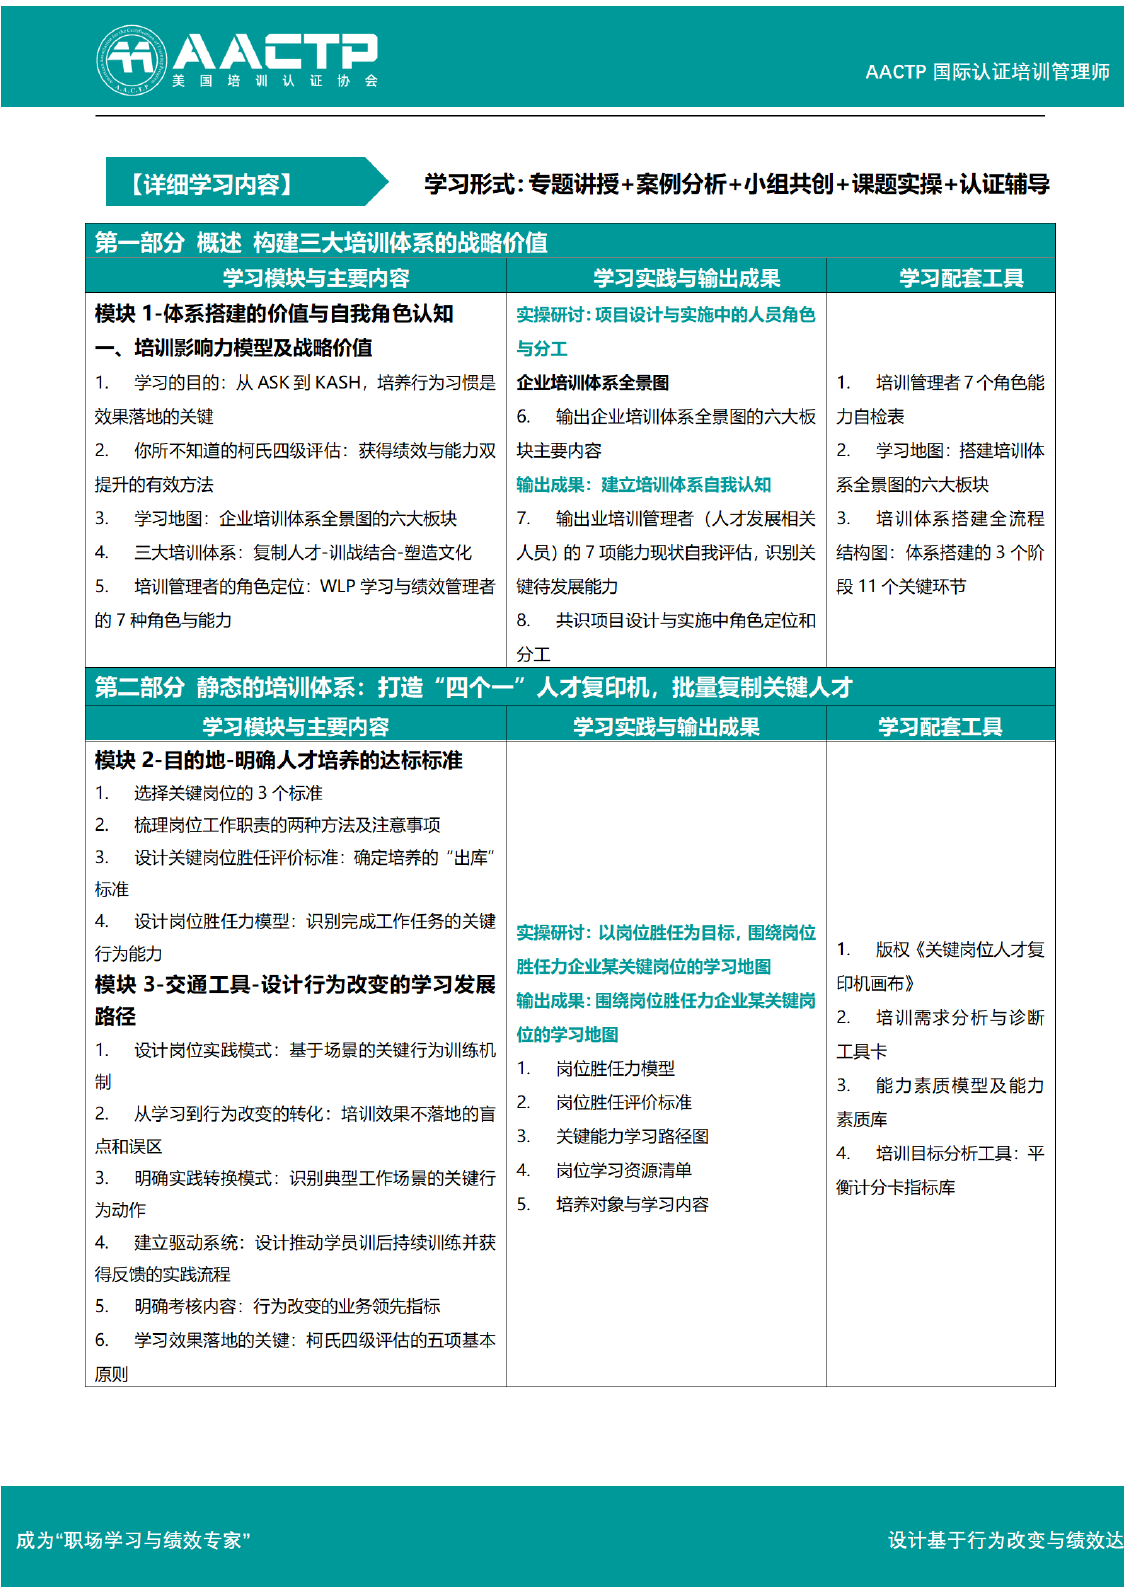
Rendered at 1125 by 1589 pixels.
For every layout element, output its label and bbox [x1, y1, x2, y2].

text_box [0, 0, 1125, 75]
picture [1, 3, 1124, 1589]
